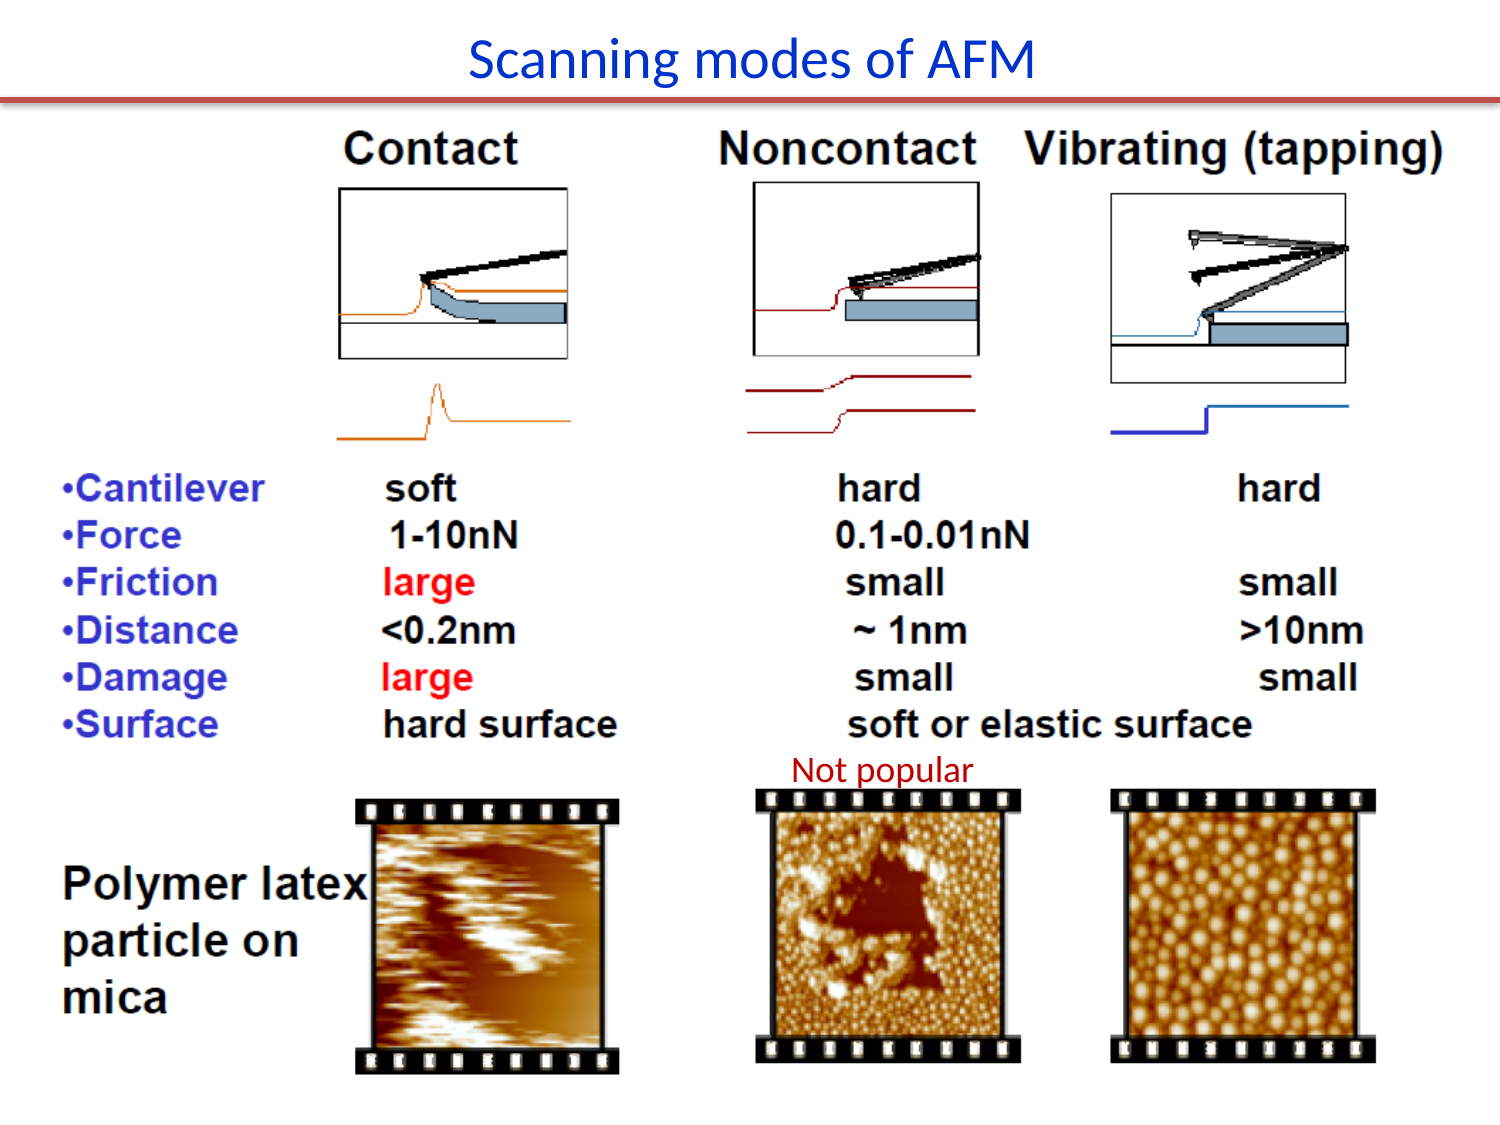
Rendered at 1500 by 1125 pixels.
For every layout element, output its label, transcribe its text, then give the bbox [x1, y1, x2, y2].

text_box Scanning modes of AFM [453, 12, 1053, 98]
picture [53, 125, 1451, 1079]
